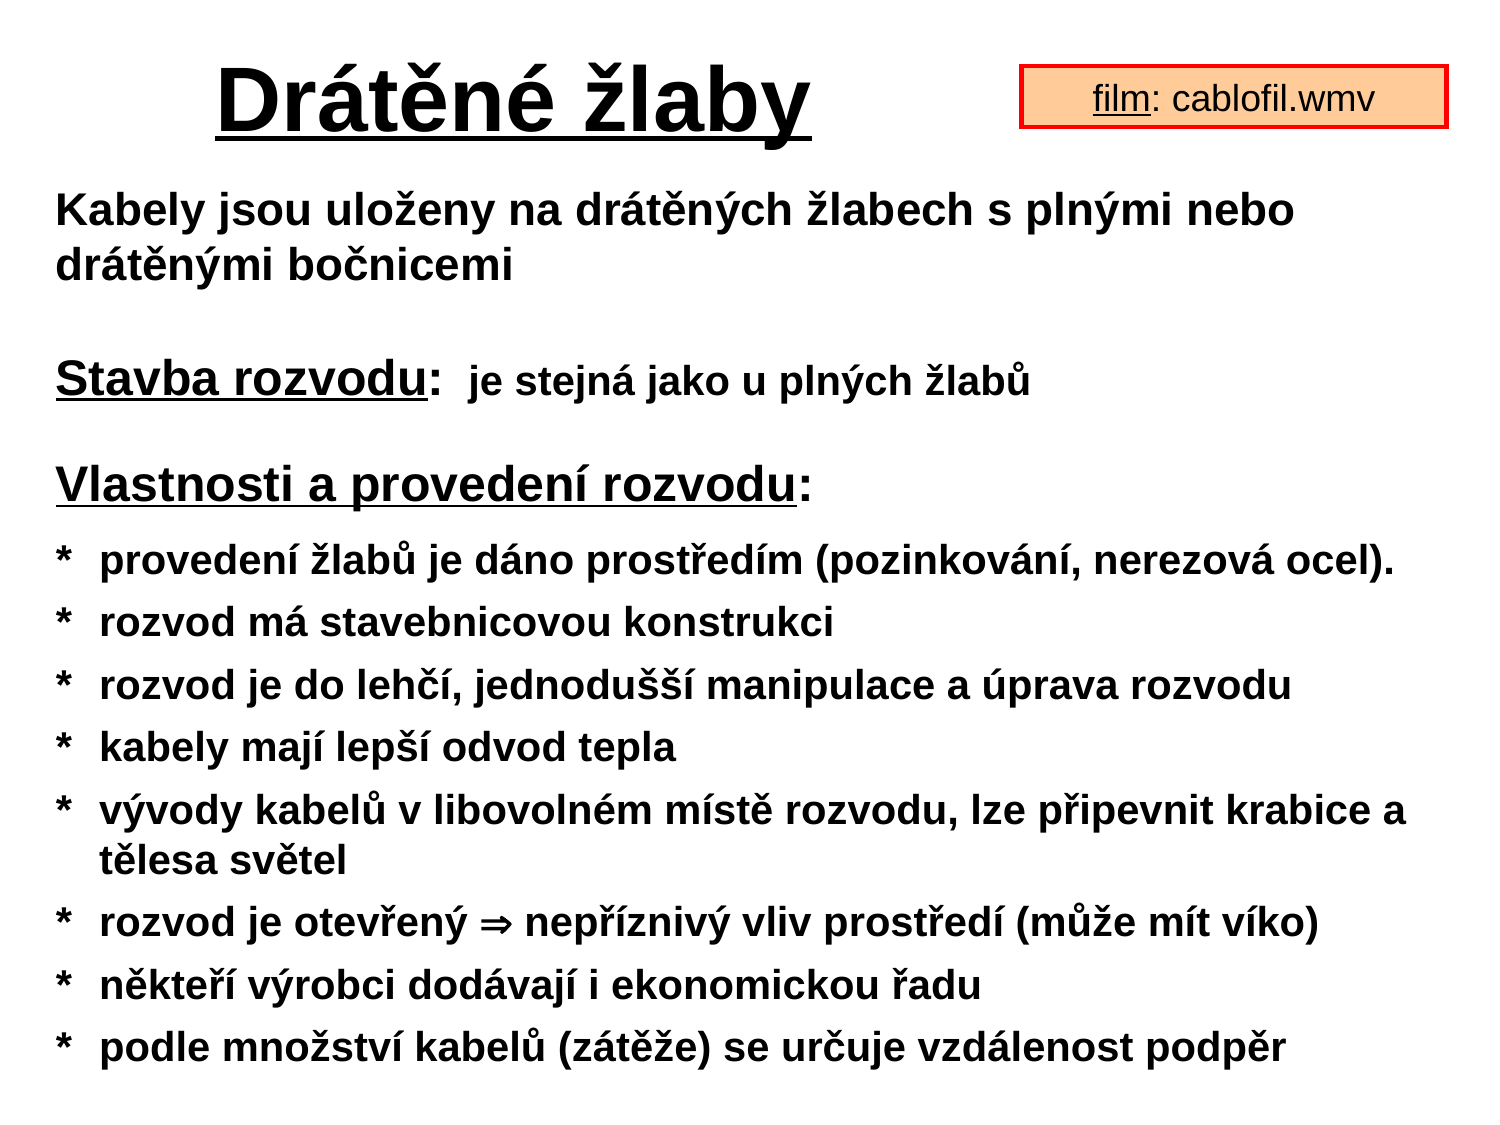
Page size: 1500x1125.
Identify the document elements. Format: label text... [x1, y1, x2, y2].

text_box Stavba rozvodu: je stejná jako u plných žlabů [41, 338, 1459, 413]
text_box Kabely jsou uloženy na drátěných žlabech s plnými nebo drátěnými bočnicemi [41, 172, 1459, 298]
text_box film: cablofil.wmv [1021, 66, 1447, 127]
text_box Vlastnosti a provedení rozvodu: * provedení žlabů je dáno prostředím (pozinkování, nerezová ocel). * rozvod má stavebnicovou konstrukci * rozvod je do lehčí, jednodušší manipulace a úprava rozvodu * kabely mají lepší odvod tepla * vývody kabelů v libovolném místě rozvodu, lze připevnit krabice a tělesa světel * rozvod je otevřený  nepříznivý vliv prostředí (může mít víko) * někteří výrobci dodávají i ekonomickou řadu * podle množství kabelů (zátěže) se určuje vzdálenost podpěr [41, 444, 1471, 1078]
title Drátěné žlaby [41, 19, 987, 171]
